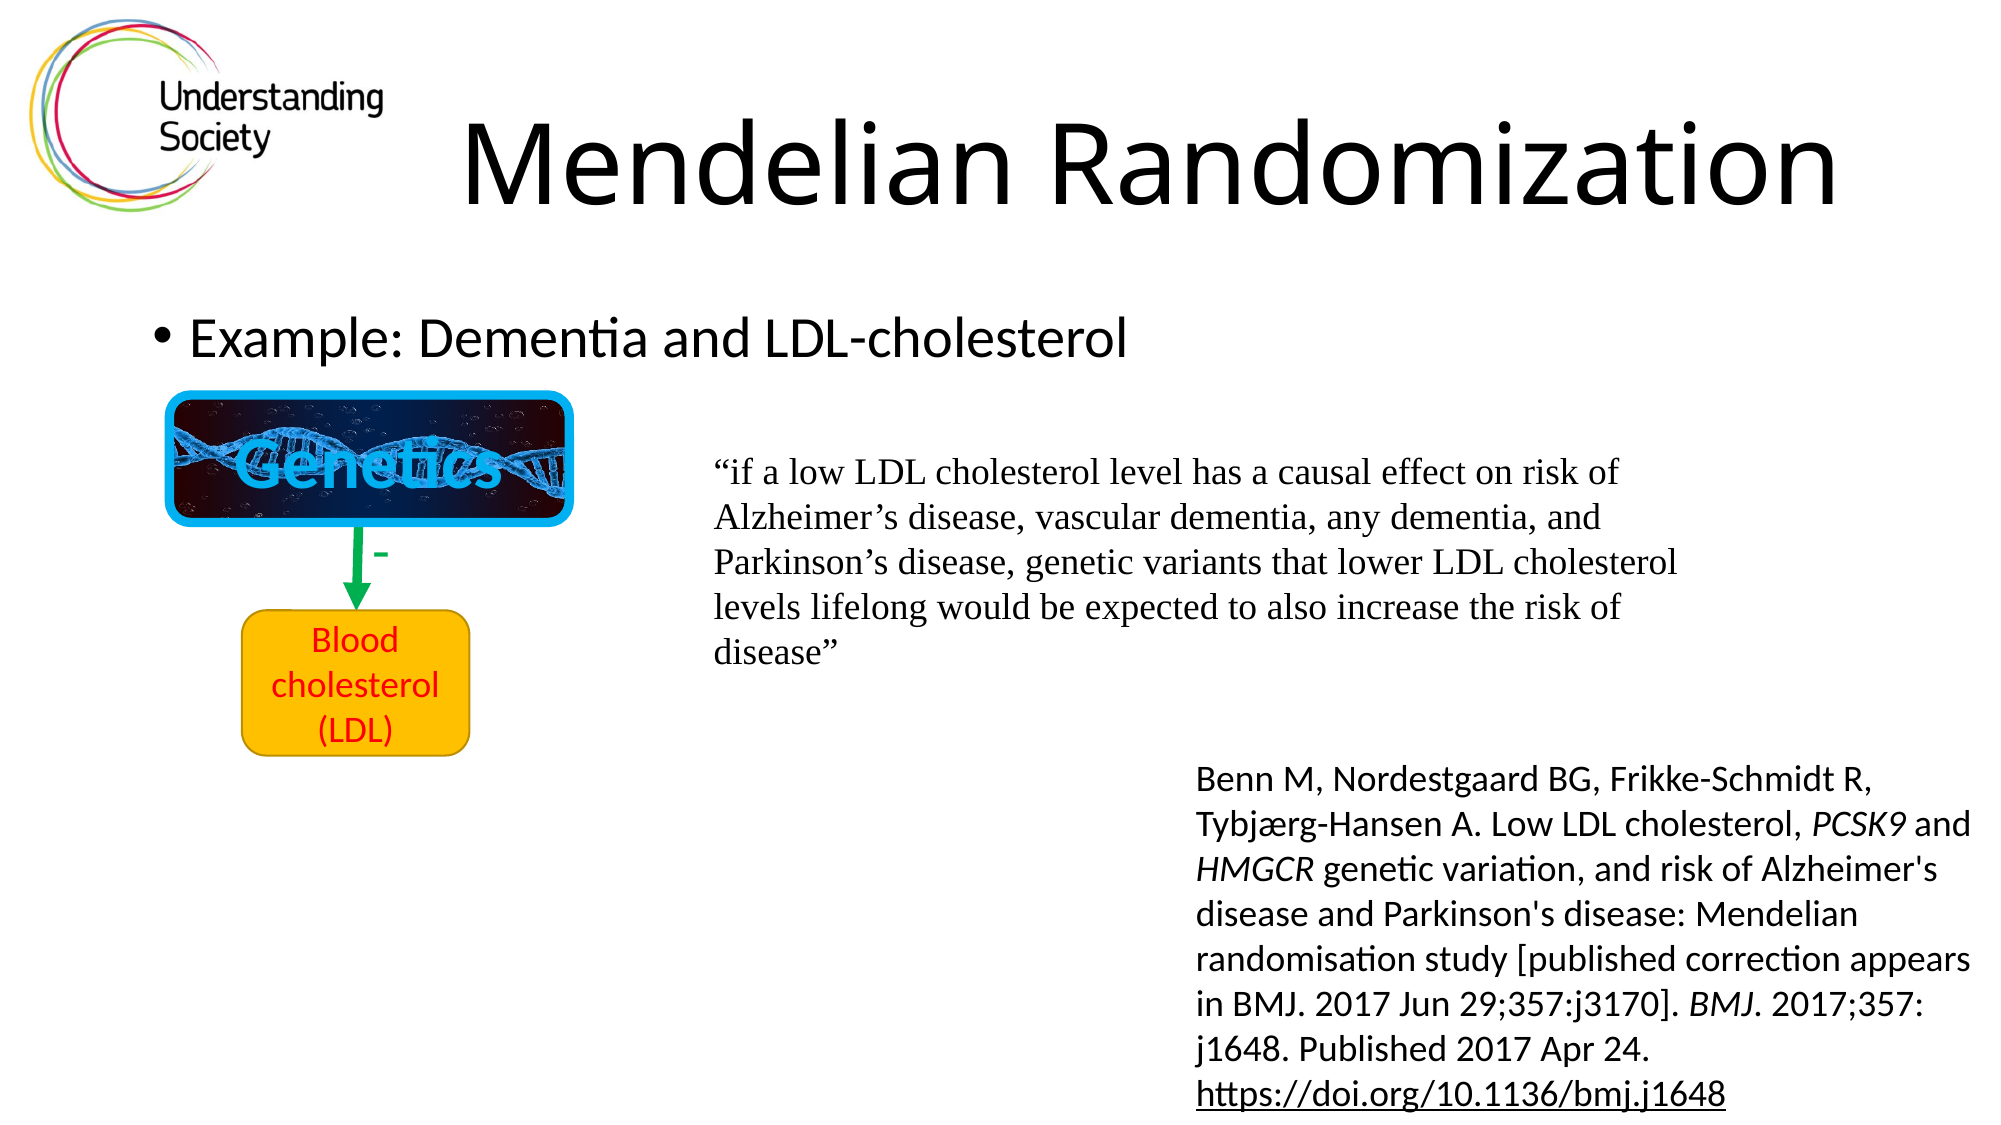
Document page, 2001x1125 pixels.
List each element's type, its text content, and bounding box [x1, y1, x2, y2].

text_box Genetics [168, 393, 571, 524]
text_box Blood cholesterol (LDL) [240, 609, 471, 757]
text_box - [359, 524, 405, 591]
text_box Benn M, Nordestgaard BG, Frikke-Schmidt R, Tybjærg-Hansen A. Low LDL cholesterol, PCSK9 and HMGCR genetic variation, and risk of Alzheimer's disease and Parkinson's disease: Mendelian randomisation study [published correction appears in BMJ. 2017 Jun 29;357:j3170]. BMJ. 2017;357: j1648. Published 2017 Apr 24. https://doi.org/10.1136/bmj.j1648 [1181, 746, 1996, 1121]
title Mendelian Randomization [443, 59, 1863, 278]
picture [0, 0, 393, 225]
list Example: Dementia and LDL-cholesterol [137, 299, 1863, 1014]
text_box “if a low LDL cholesterol level has a causal effect on risk of Alzheimer’s disease, vascular dementia, any dementia, and Parkinson’s disease, genetic variants that lower LDL cholesterol levels lifelong would be expected to also increase the risk of disease” [698, 439, 1699, 680]
